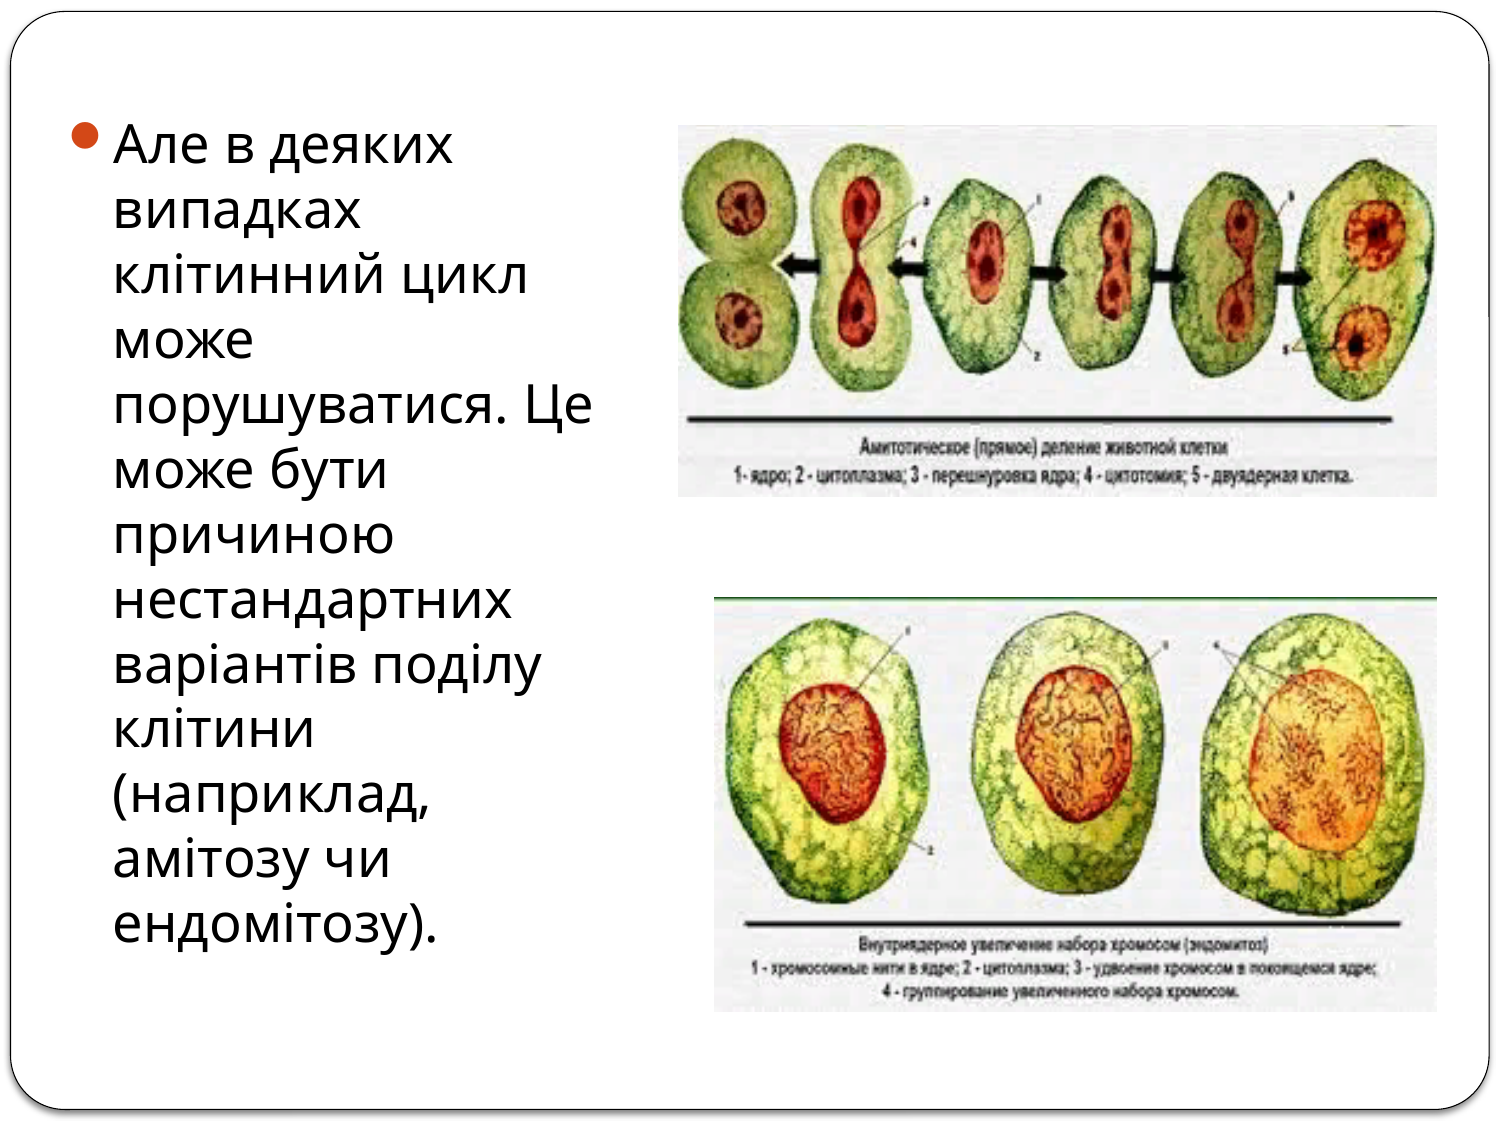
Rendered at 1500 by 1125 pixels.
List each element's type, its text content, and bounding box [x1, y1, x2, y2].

list Але в деяких випадках клітинний цикл може порушуватися. Це може бути причиною нестандартних варіантів поділу клітини (наприклад, амітозу чи ендомітозу). [53, 101, 644, 1071]
picture [678, 125, 1437, 497]
picture [713, 597, 1437, 1012]
